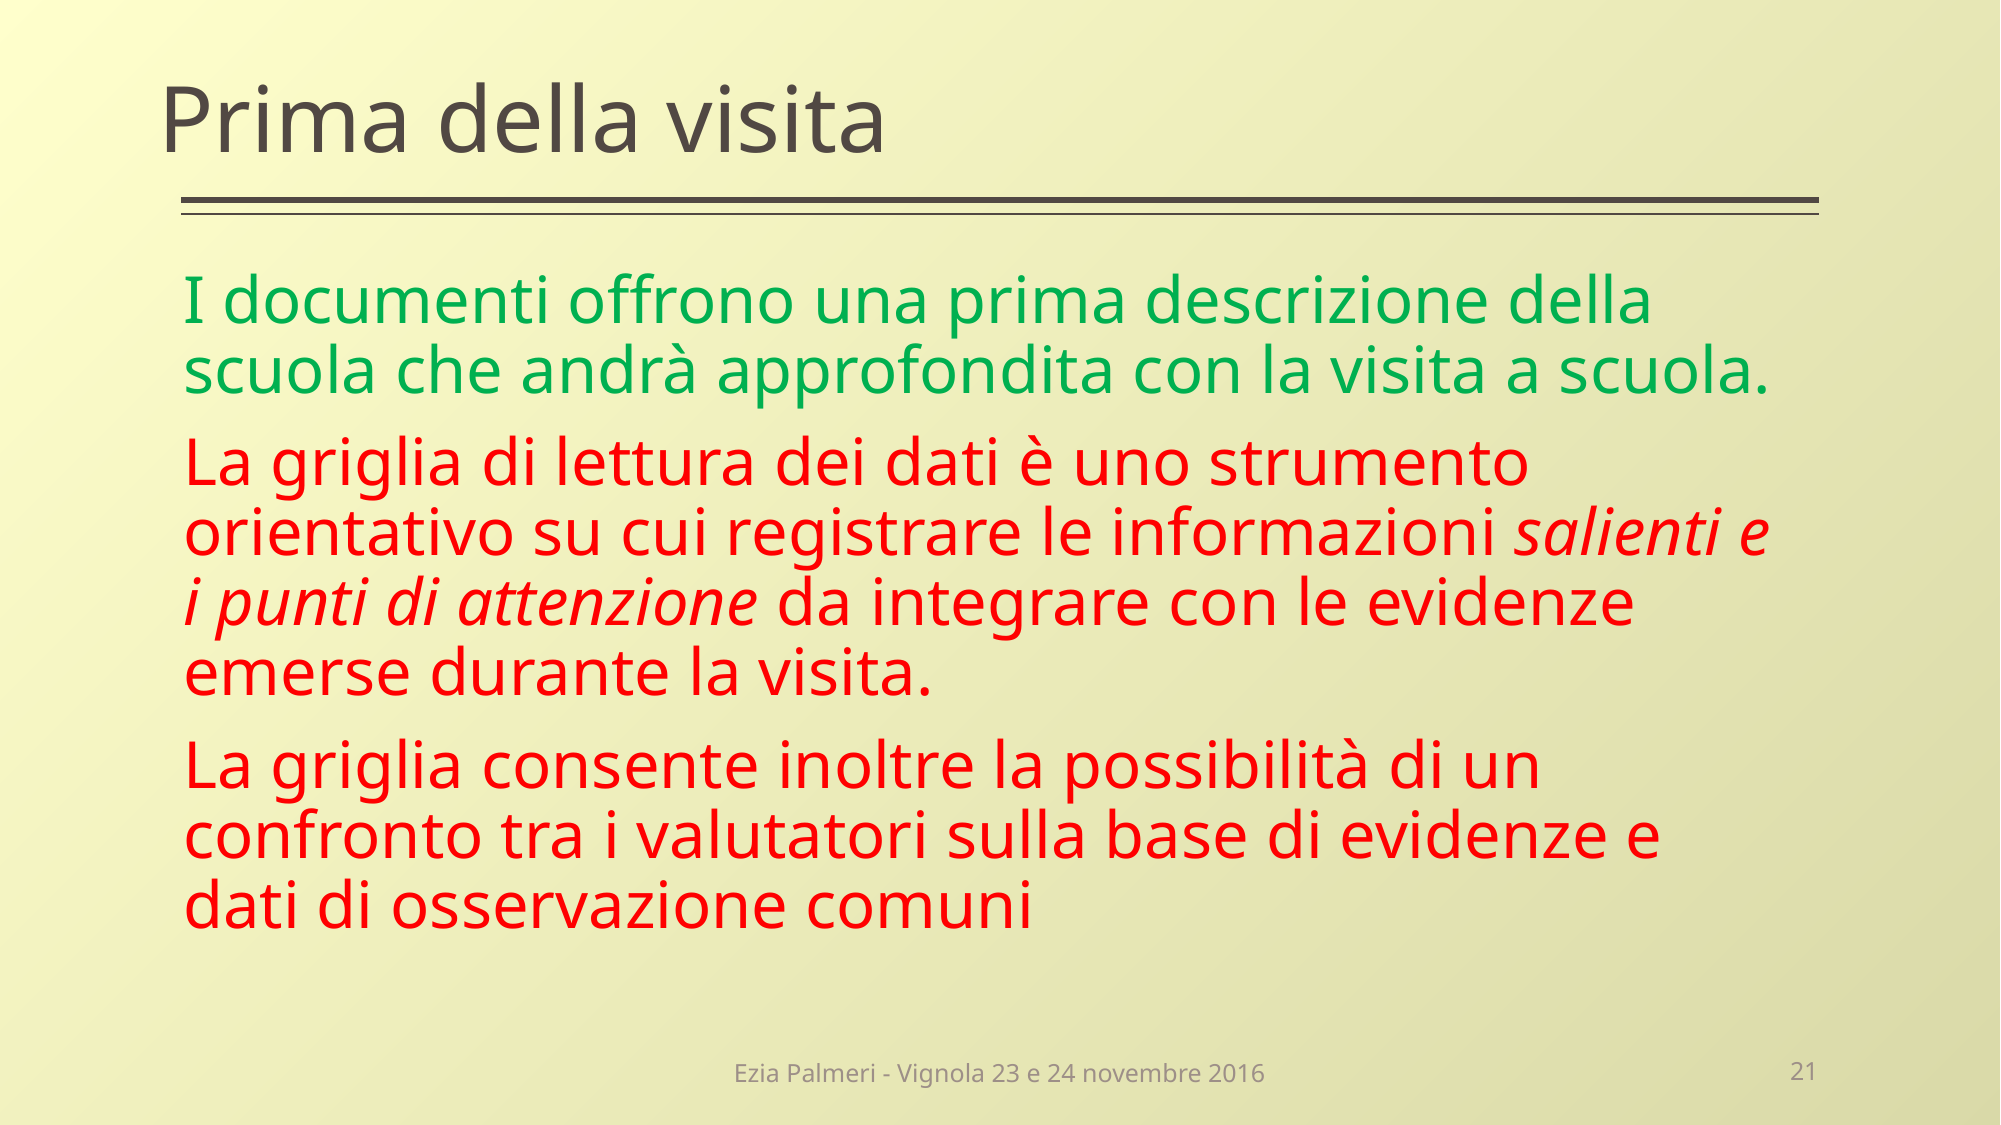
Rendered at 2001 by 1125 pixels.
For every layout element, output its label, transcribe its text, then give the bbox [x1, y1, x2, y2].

footer Ezia Palmeri - Vignola 23 e 24 novembre 2016 [481, 1042, 1518, 1103]
slide_number 21 [1518, 1042, 1819, 1103]
title Prima della visita [158, 0, 1796, 180]
list I documenti offrono una prima descrizione della scuola che andrà approfondita con la visita a scuola. La griglia di lettura dei dati è uno strumento orientativo su cui registrare le informazioni salienti e i punti di attenzione da integrare con le evidenze emerse durante la visita. La griglia consente inoltre la possibilità di un confronto tra i valutatori sulla base di evidenze e dati di osservazione comuni [183, 259, 1782, 1008]
